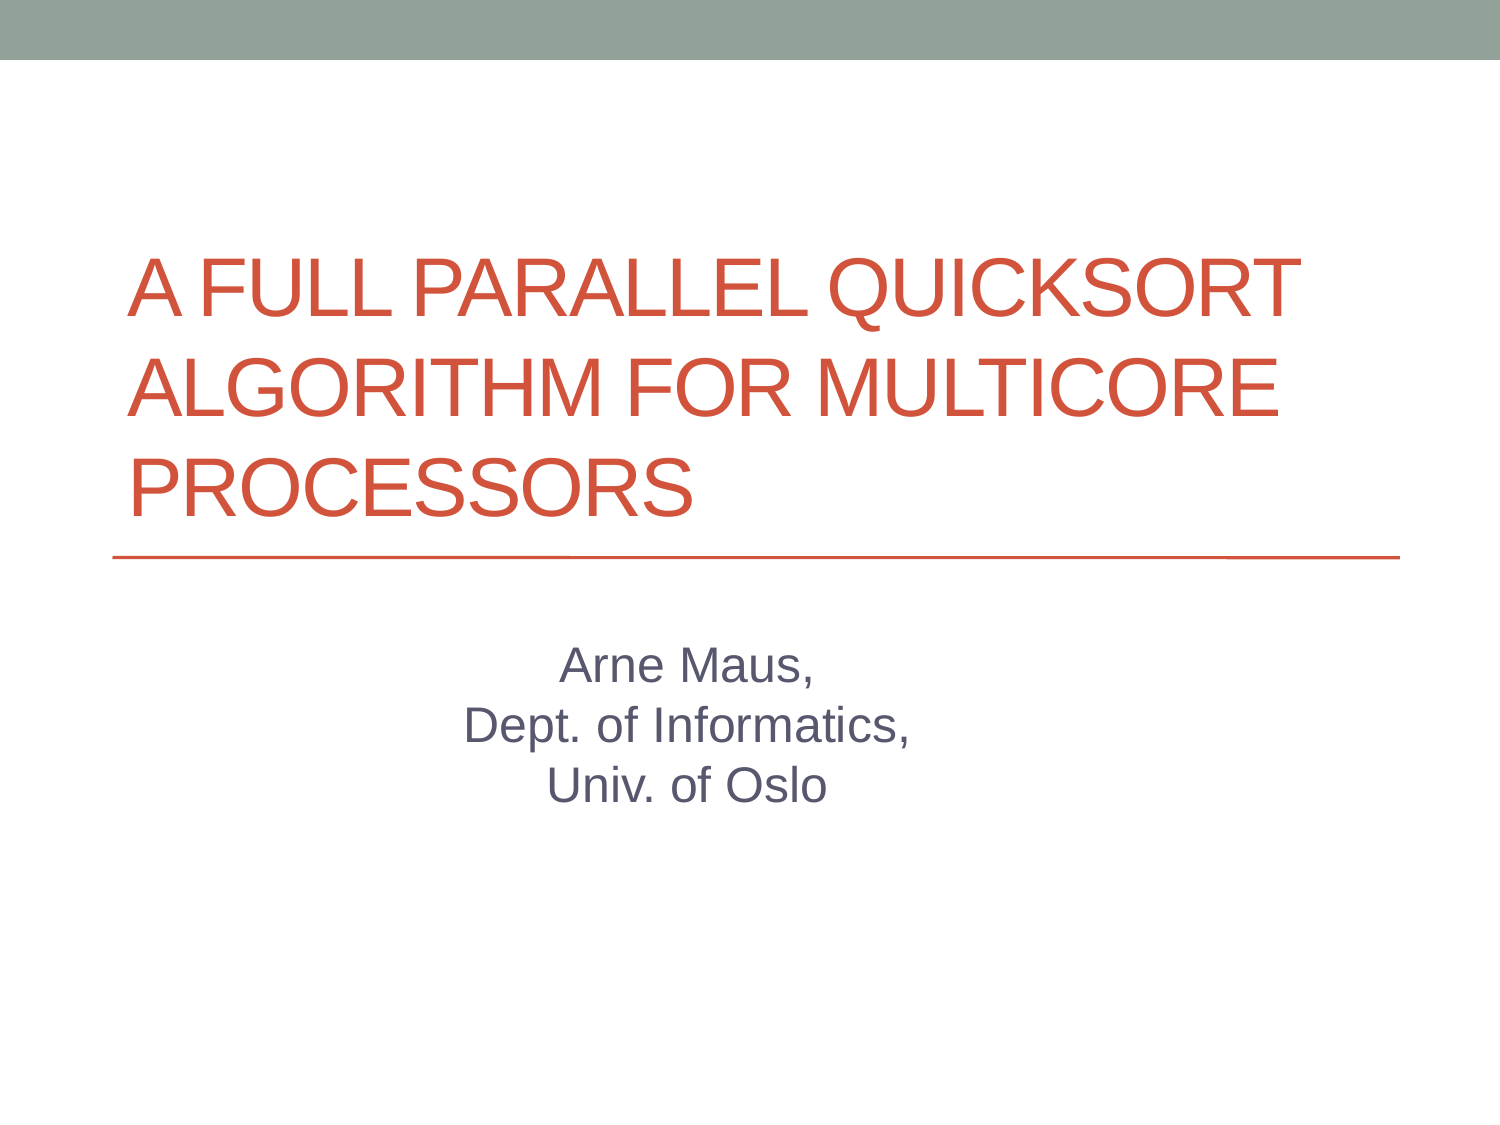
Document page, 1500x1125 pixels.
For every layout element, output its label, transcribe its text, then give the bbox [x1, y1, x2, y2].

title A full parallel Quicksort algorithm for multicore processors [112, 224, 1400, 542]
subtitle Arne Maus, Dept. of Informatics, Univ. of Oslo [162, 624, 1213, 913]
